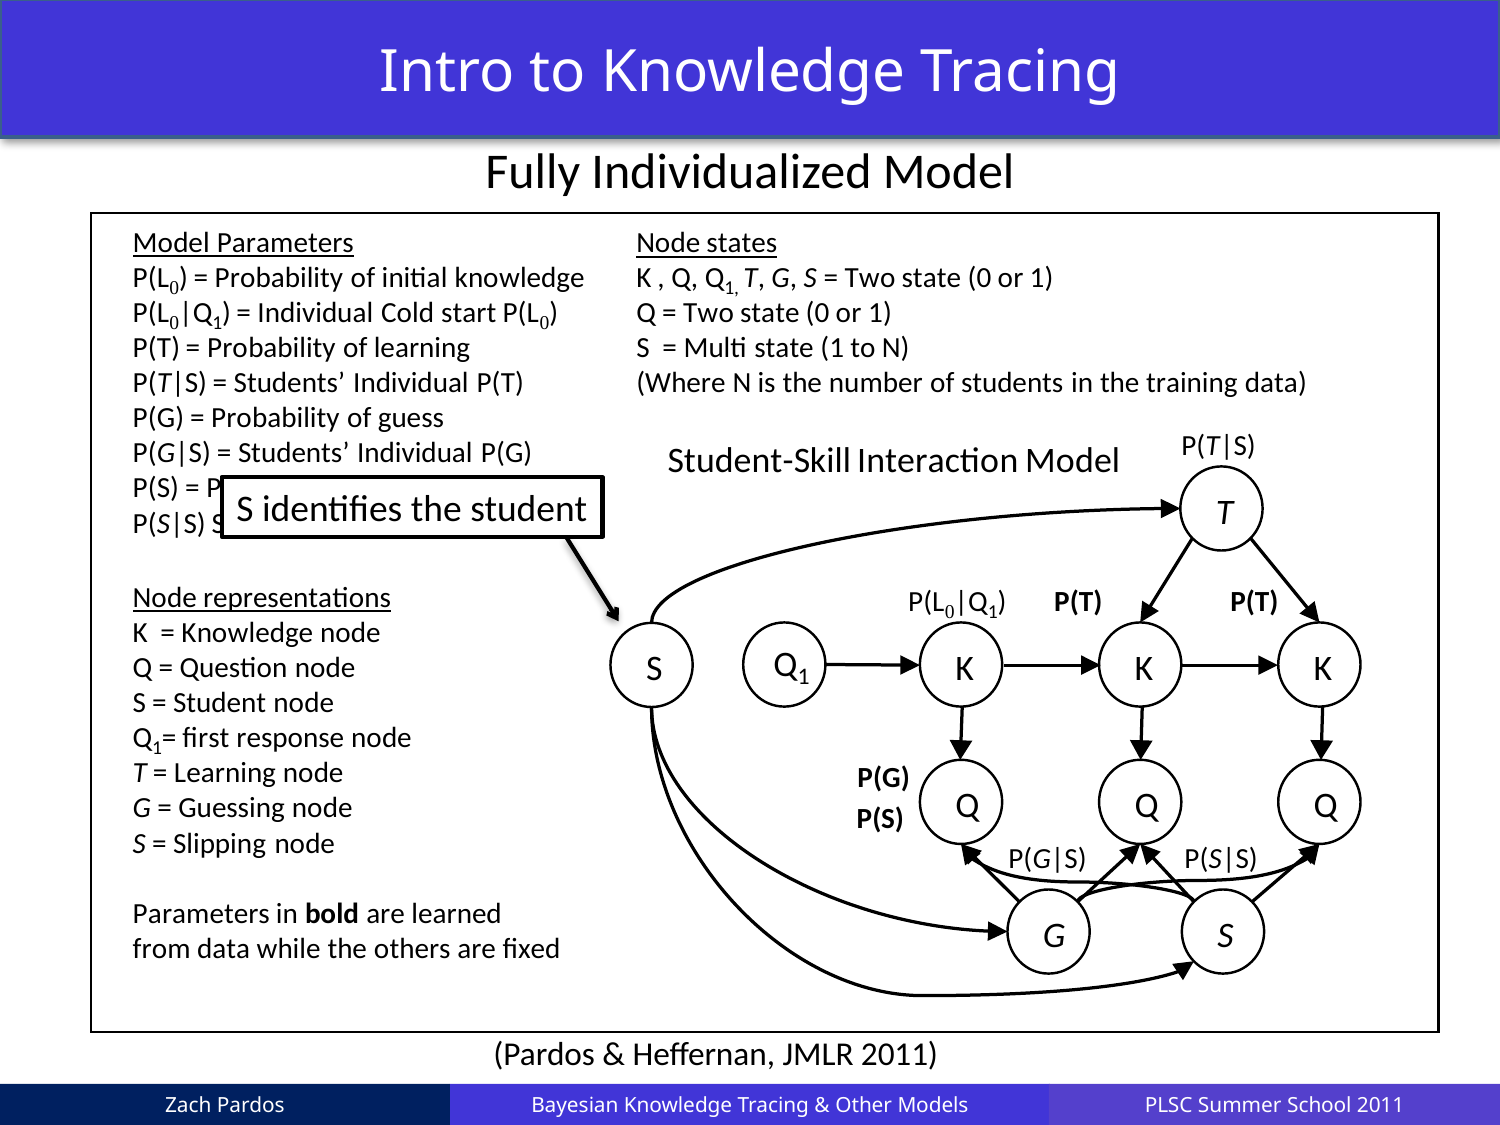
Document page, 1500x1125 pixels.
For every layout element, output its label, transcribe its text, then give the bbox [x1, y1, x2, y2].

title Fully Individualized Model [75, 149, 1425, 263]
text_box Zach Pardos [0, 1083, 450, 1125]
text_box PLSC Summer School 2011 [1048, 1083, 1500, 1125]
picture [83, 205, 1443, 1037]
text_box Intro to Knowledge Tracing [0, 0, 1500, 139]
text_box (Pardos & Heffernan, JMLR 2011) [478, 1046, 954, 1080]
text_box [566, 537, 619, 622]
text_box Bayesian Knowledge Tracing & Other Models [450, 1083, 1048, 1125]
